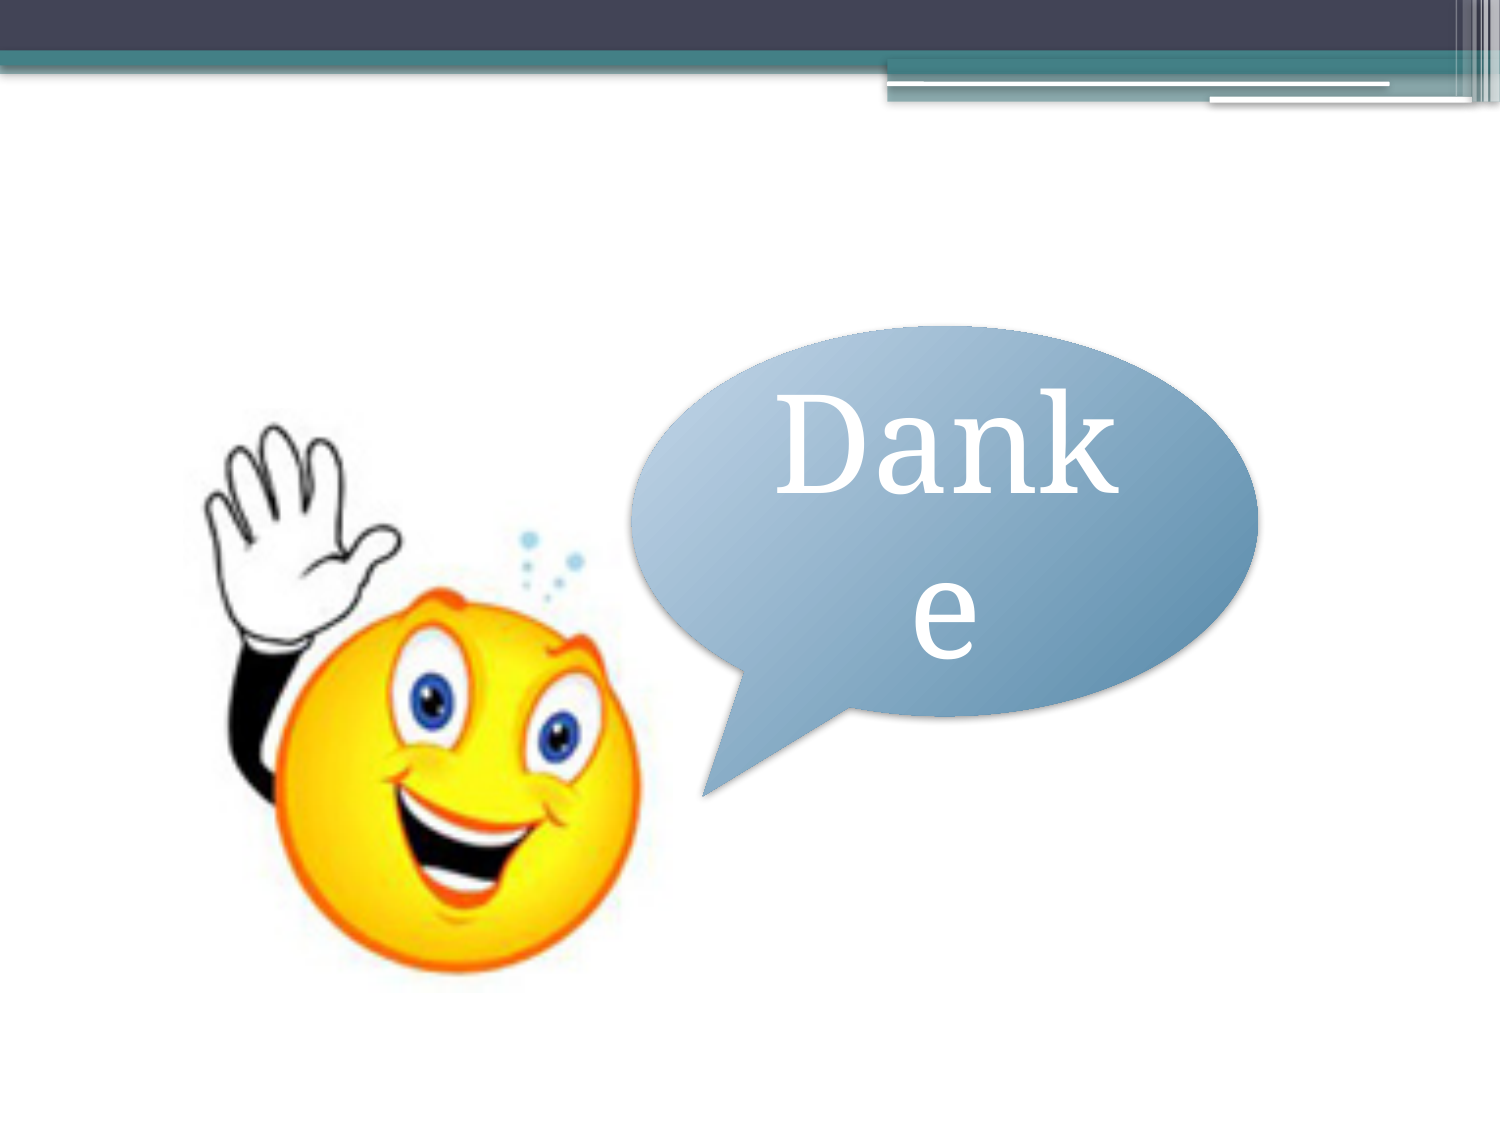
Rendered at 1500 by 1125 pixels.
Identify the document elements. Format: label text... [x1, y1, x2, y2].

picture [182, 408, 673, 993]
text_box Danke [678, 326, 1258, 797]
